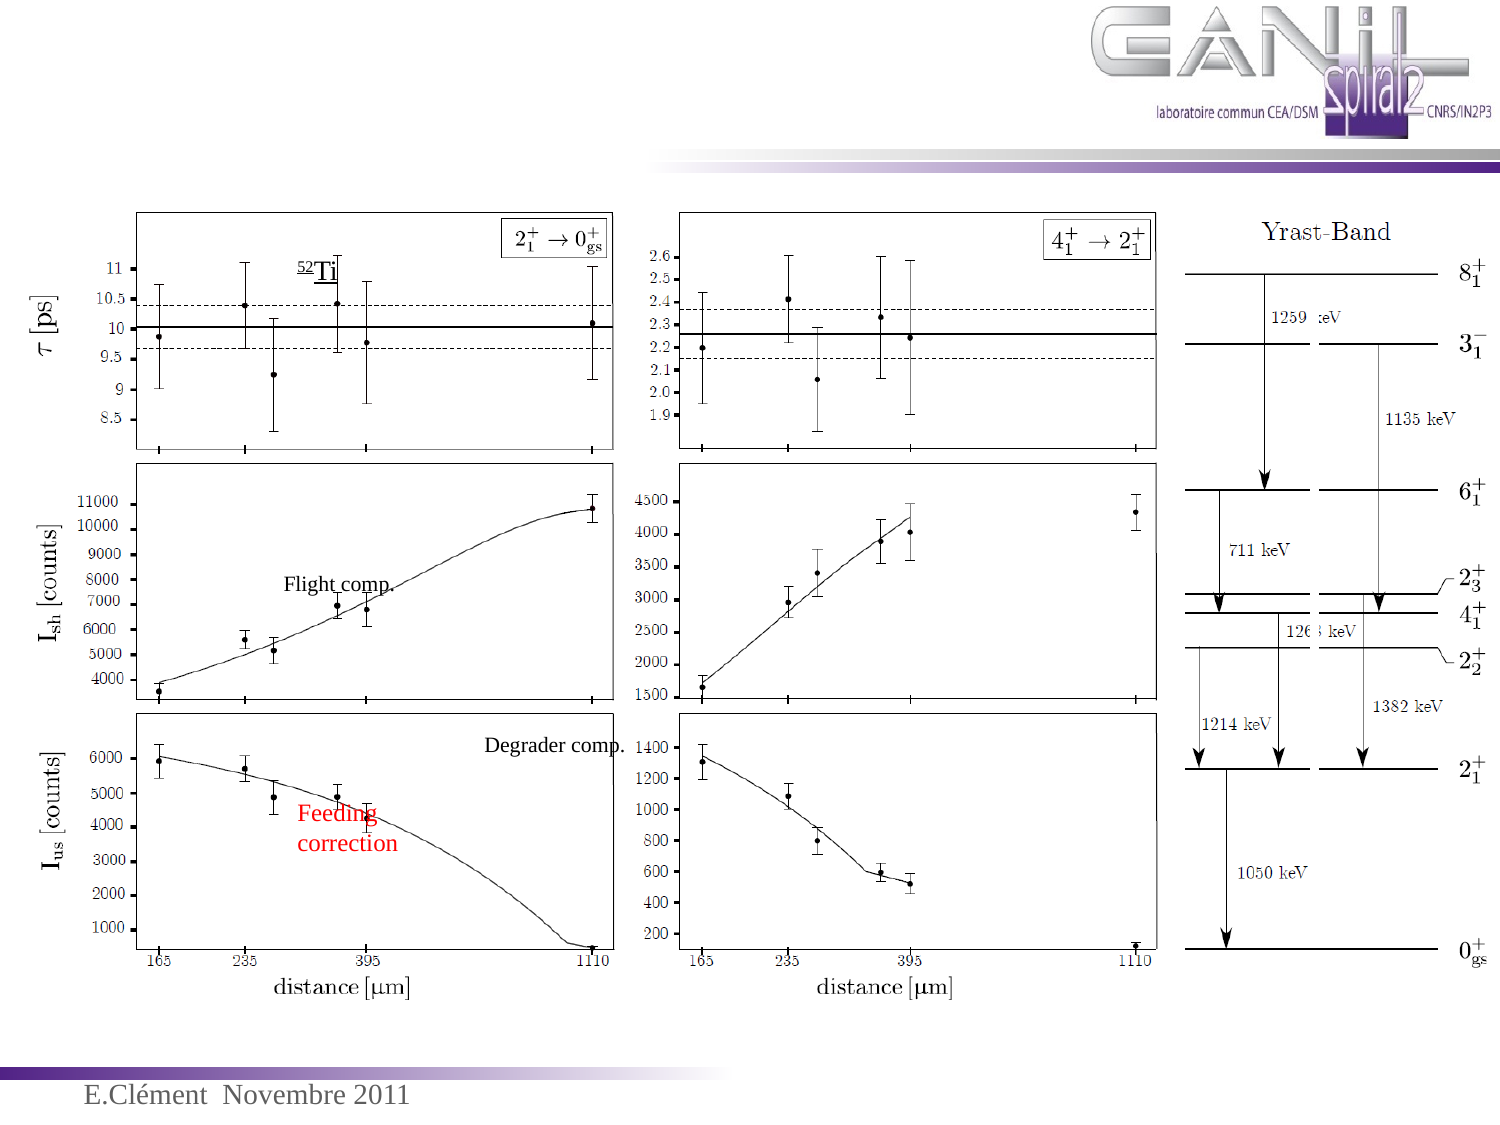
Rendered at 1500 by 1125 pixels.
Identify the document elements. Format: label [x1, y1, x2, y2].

picture [29, 211, 1487, 1000]
picture [1091, 6, 1500, 139]
